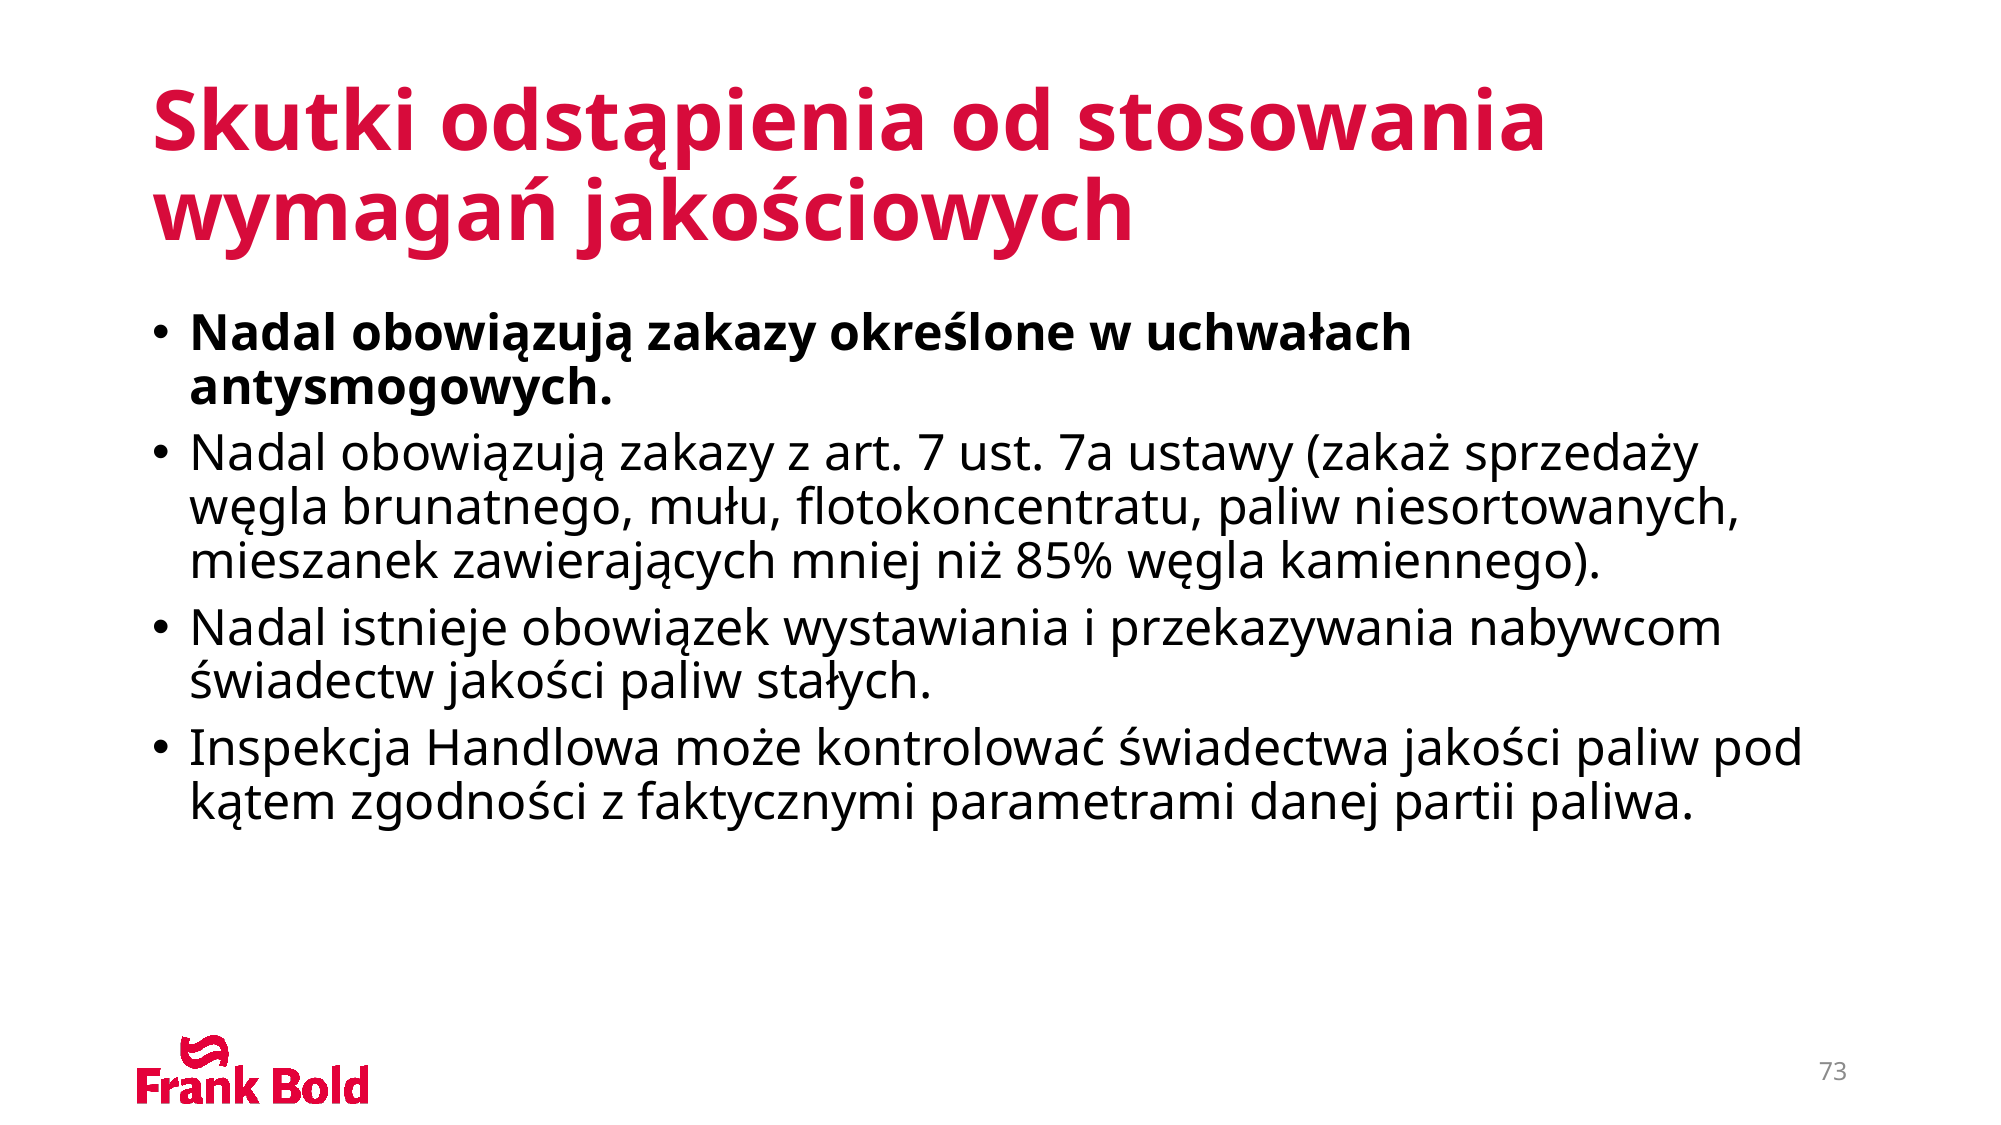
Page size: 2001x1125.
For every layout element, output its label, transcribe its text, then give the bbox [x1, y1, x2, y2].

slide_number 73 [1412, 1042, 1863, 1103]
picture [137, 1035, 368, 1104]
list Nadal obowiązują zakazy określone w uchwałach antysmogowych. Nadal obowiązują zakazy z art. 7 ust. 7a ustawy (zakaż sprzedaży węgla brunatnego, mułu, flotokoncentratu, paliw niesortowanych, mieszanek zawierających mniej niż 85% węgla kamiennego). Nadal istnieje obowiązek wystawiania i przekazywania nabywcom świadectw jakości paliw stałych. Inspekcja Handlowa może kontrolować świadectwa jakości paliw pod kątem zgodności z faktycznymi parametrami danej partii paliwa. [137, 299, 1863, 957]
title Skutki odstąpienia od stosowania wymagań jakościowych [137, 59, 1863, 278]
